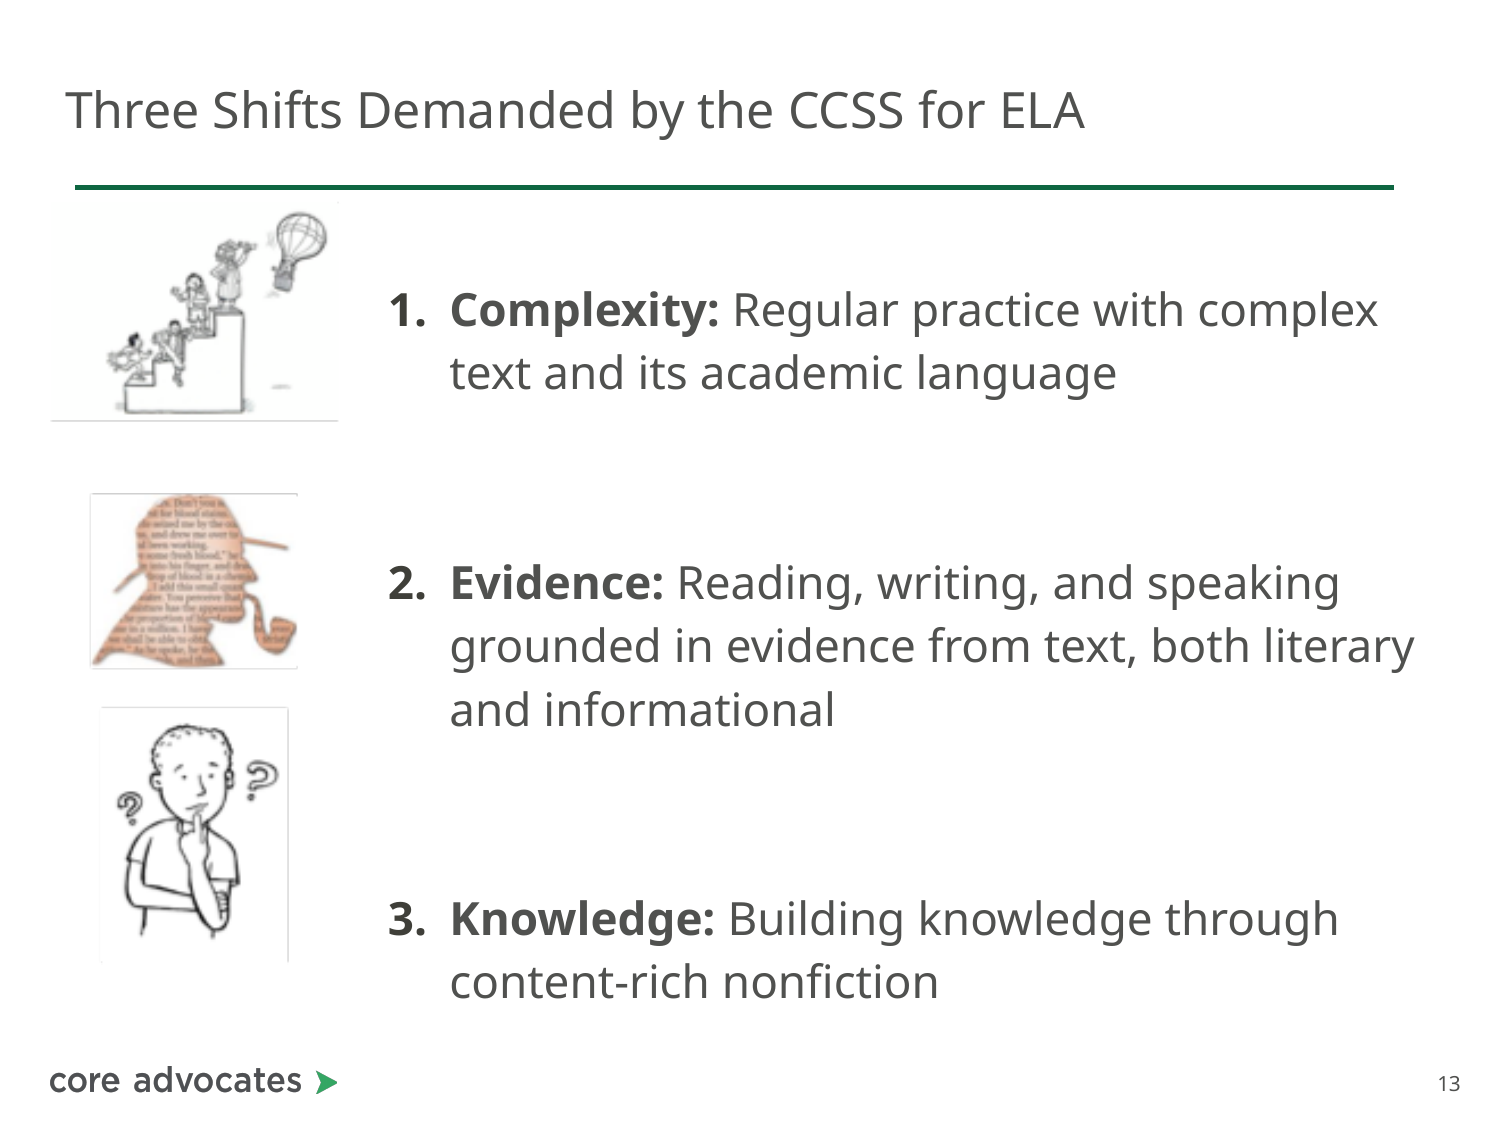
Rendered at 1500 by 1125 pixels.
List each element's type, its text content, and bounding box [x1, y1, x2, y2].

title Three Shifts Demanded by the CCSS for ELA [50, 45, 1457, 233]
picture [50, 1066, 337, 1094]
picture [49, 201, 341, 965]
list Complexity: Regular practice with complex text and its academic language Evidence: Reading, writing, and speaking grounded in evidence from text, both literary and informational Knowledge: Building knowledge through content-rich nonfiction [50, 257, 1457, 1001]
